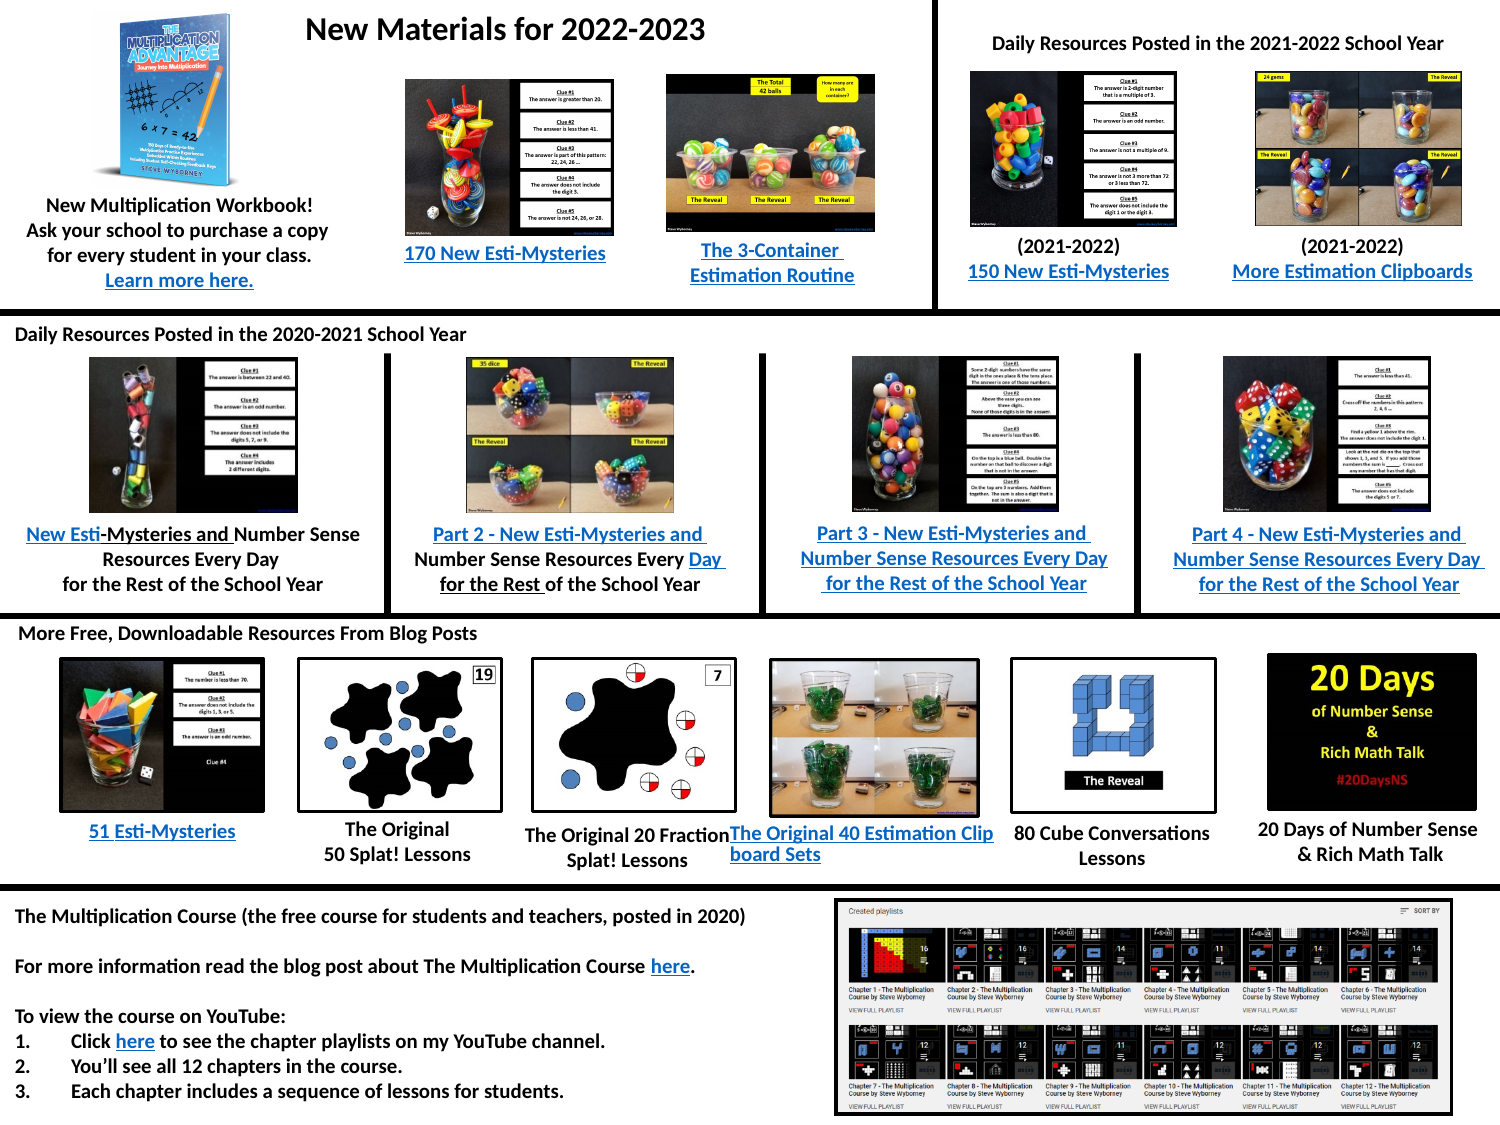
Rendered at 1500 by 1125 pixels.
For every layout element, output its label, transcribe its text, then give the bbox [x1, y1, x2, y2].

text_box New Esti-Mysteries and Number Sense Resources Every Day for the Rest of the School Year [0, 513, 387, 603]
text_box 51 Esti-Mysteries [73, 811, 251, 850]
picture [852, 356, 1059, 512]
picture [1270, 655, 1474, 809]
text_box The Multiplication Course (the free course for students and teachers, posted in 2020) For more information read the blog post about The Multiplication Course here. To view the course on YouTube: Click here to see the chapter playlists on my YouTube channel. You’ll see all 12 chapters in the course. Each chapter includes a sequence of lessons for students. [0, 895, 863, 1110]
text_box Daily Resources Posted in the 2021-2022 School Year [962, 22, 1474, 62]
text_box New Multiplication Workbook! Ask your school to purchase a copy for every student in your class. Learn more here. [11, 183, 348, 299]
picture [405, 78, 614, 236]
text_box The Original 50 Splat! Lessons [308, 811, 491, 873]
text_box (2021-2022) More Estimation Clipboards [1217, 224, 1488, 290]
text_box 20 Days of Number Sense & Rich Math Talk [1221, 808, 1500, 873]
text_box Part 4 - New Esti-Mysteries and Number Sense Resources Every Day for the Rest of the School Year [1138, 513, 1500, 603]
picture [299, 660, 500, 811]
text_box 170 New Esti-Mysteries [389, 232, 621, 272]
text_box (2021-2022) 150 New Esti-Mysteries [952, 224, 1185, 290]
text_box Part 3 - New Esti-Mysteries and Number Sense Resources Every Day for the Rest of the School Year [763, 512, 1137, 603]
picture [89, 357, 298, 513]
text_box The 3-Container Estimation Routine [675, 232, 870, 294]
text_box More Free, Downloadable Resources From Blog Posts [3, 619, 493, 653]
picture [837, 901, 1450, 1113]
text_box Part 2 - New Esti-Mysteries and Number Sense Resources Every Day for the Rest of the School Year [399, 513, 758, 603]
picture [1223, 356, 1431, 512]
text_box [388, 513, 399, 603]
picture [1013, 660, 1214, 811]
picture [534, 660, 735, 811]
picture [1255, 71, 1462, 226]
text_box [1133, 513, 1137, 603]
text_box The Original 40 Estimation Clipboard Sets [714, 812, 1013, 853]
picture [466, 357, 674, 513]
text_box The Original 20 Fraction Splat! Lessons [502, 814, 753, 879]
picture [62, 660, 263, 811]
picture [970, 71, 1177, 227]
picture [92, 11, 240, 188]
text_box New Materials for 2022-2023 [249, 0, 762, 55]
text_box 80 Cube Conversations Lessons [999, 812, 1225, 878]
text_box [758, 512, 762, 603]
picture [666, 74, 875, 232]
picture [771, 660, 977, 815]
text_box Daily Resources Posted in the 2020-2021 School Year [0, 316, 1500, 354]
